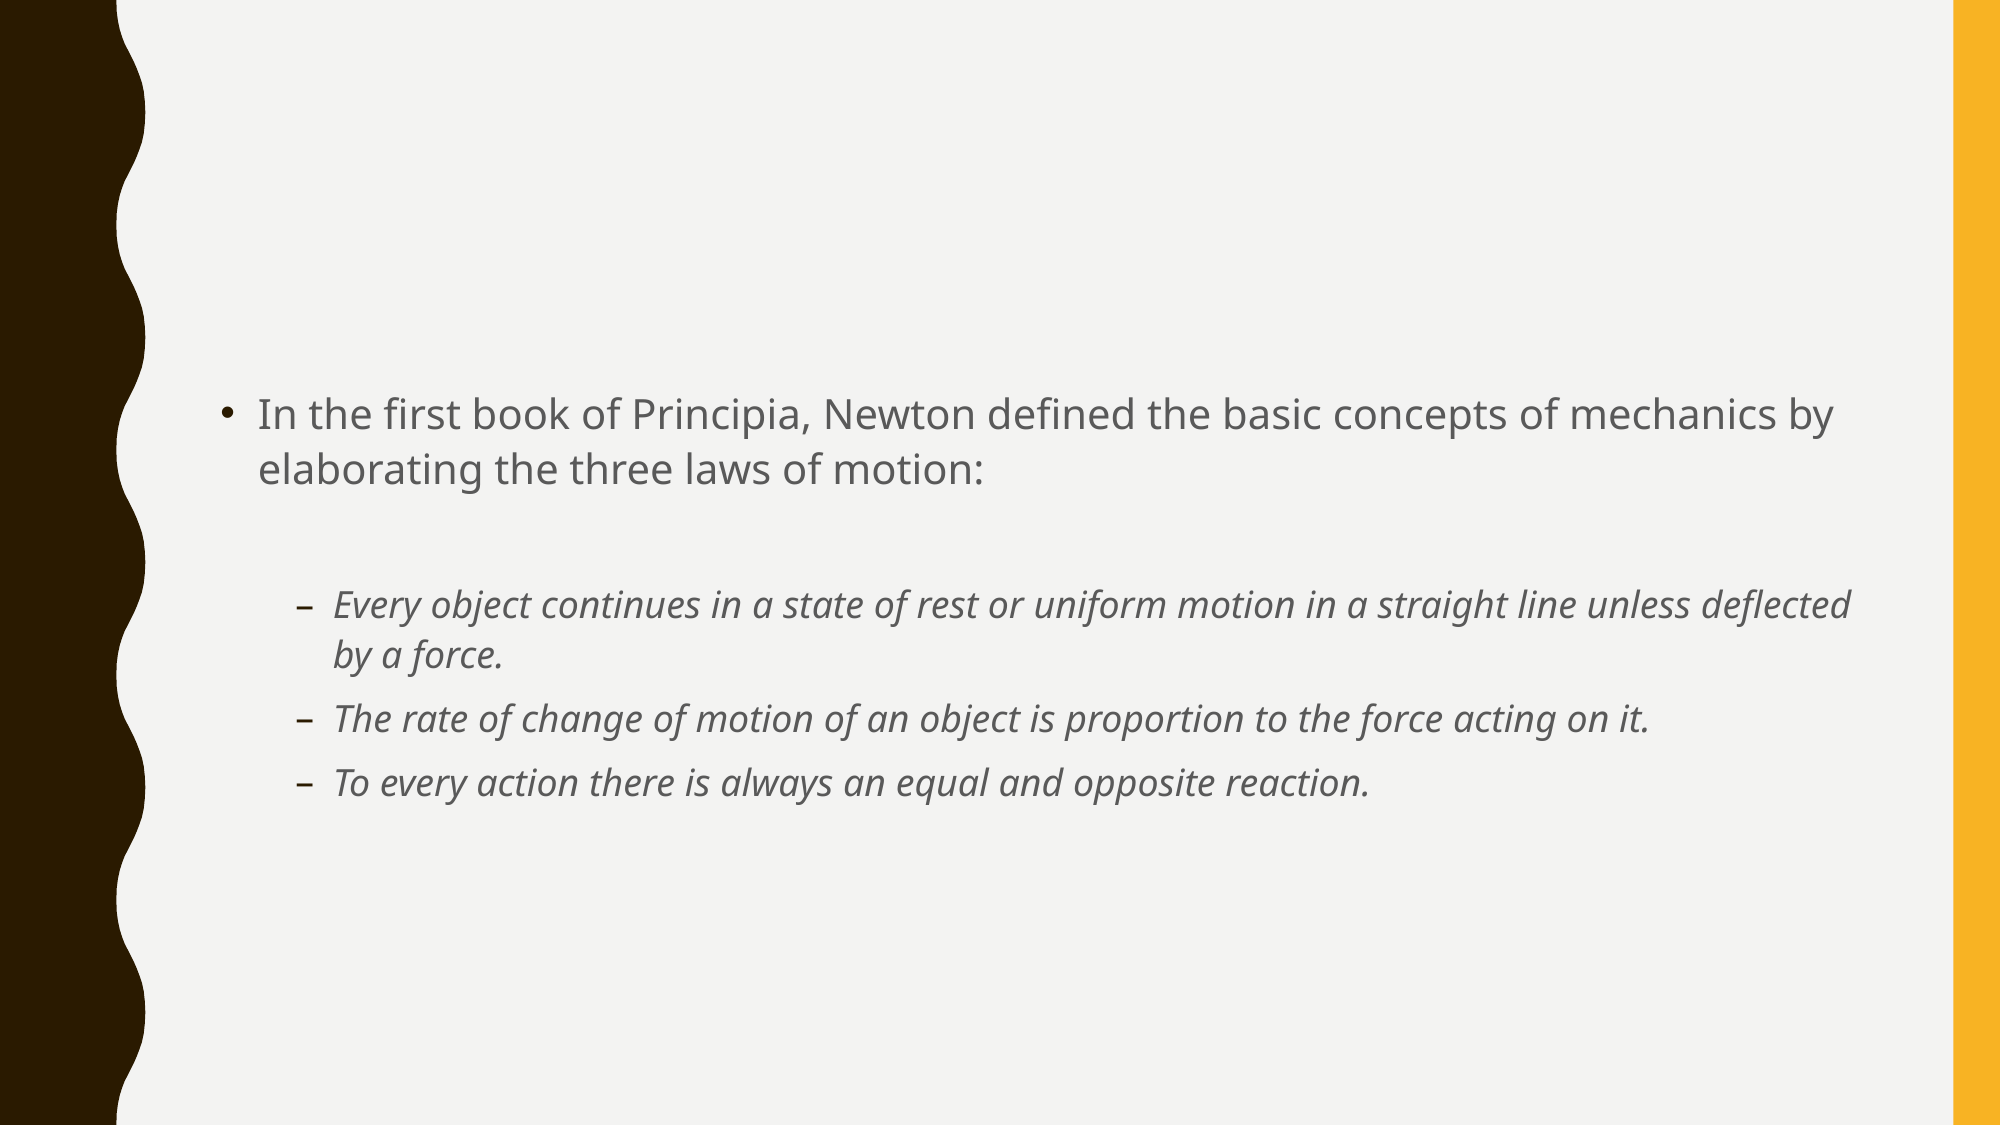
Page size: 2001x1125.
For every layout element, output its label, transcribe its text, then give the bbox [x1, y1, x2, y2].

list In the first book of Principia, Newton defined the basic concepts of mechanics by elaborating the three laws of motion: Every object continues in a state of rest or uniform motion in a straight line unless deflected by a force. The rate of change of motion of an object is proportion to the force acting on it. To every action there is always an equal and opposite reaction. [205, 375, 1875, 965]
